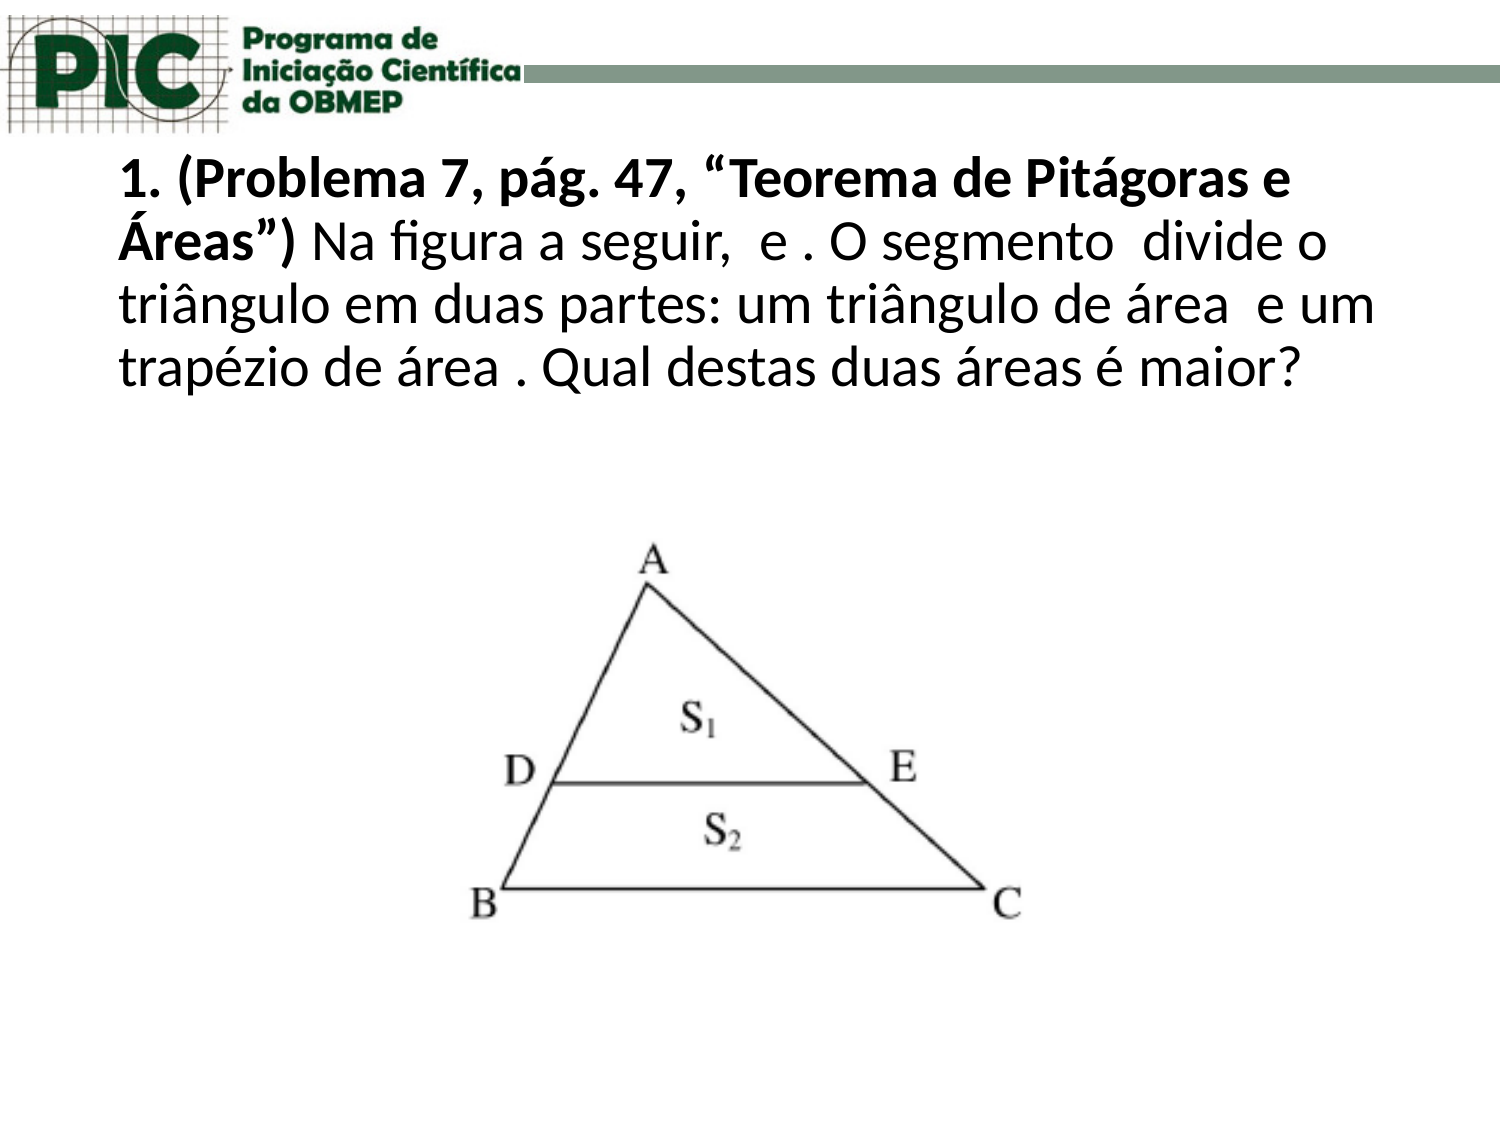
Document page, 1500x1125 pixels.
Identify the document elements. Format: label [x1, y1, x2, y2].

picture [0, 15, 524, 137]
picture [372, 504, 1133, 973]
